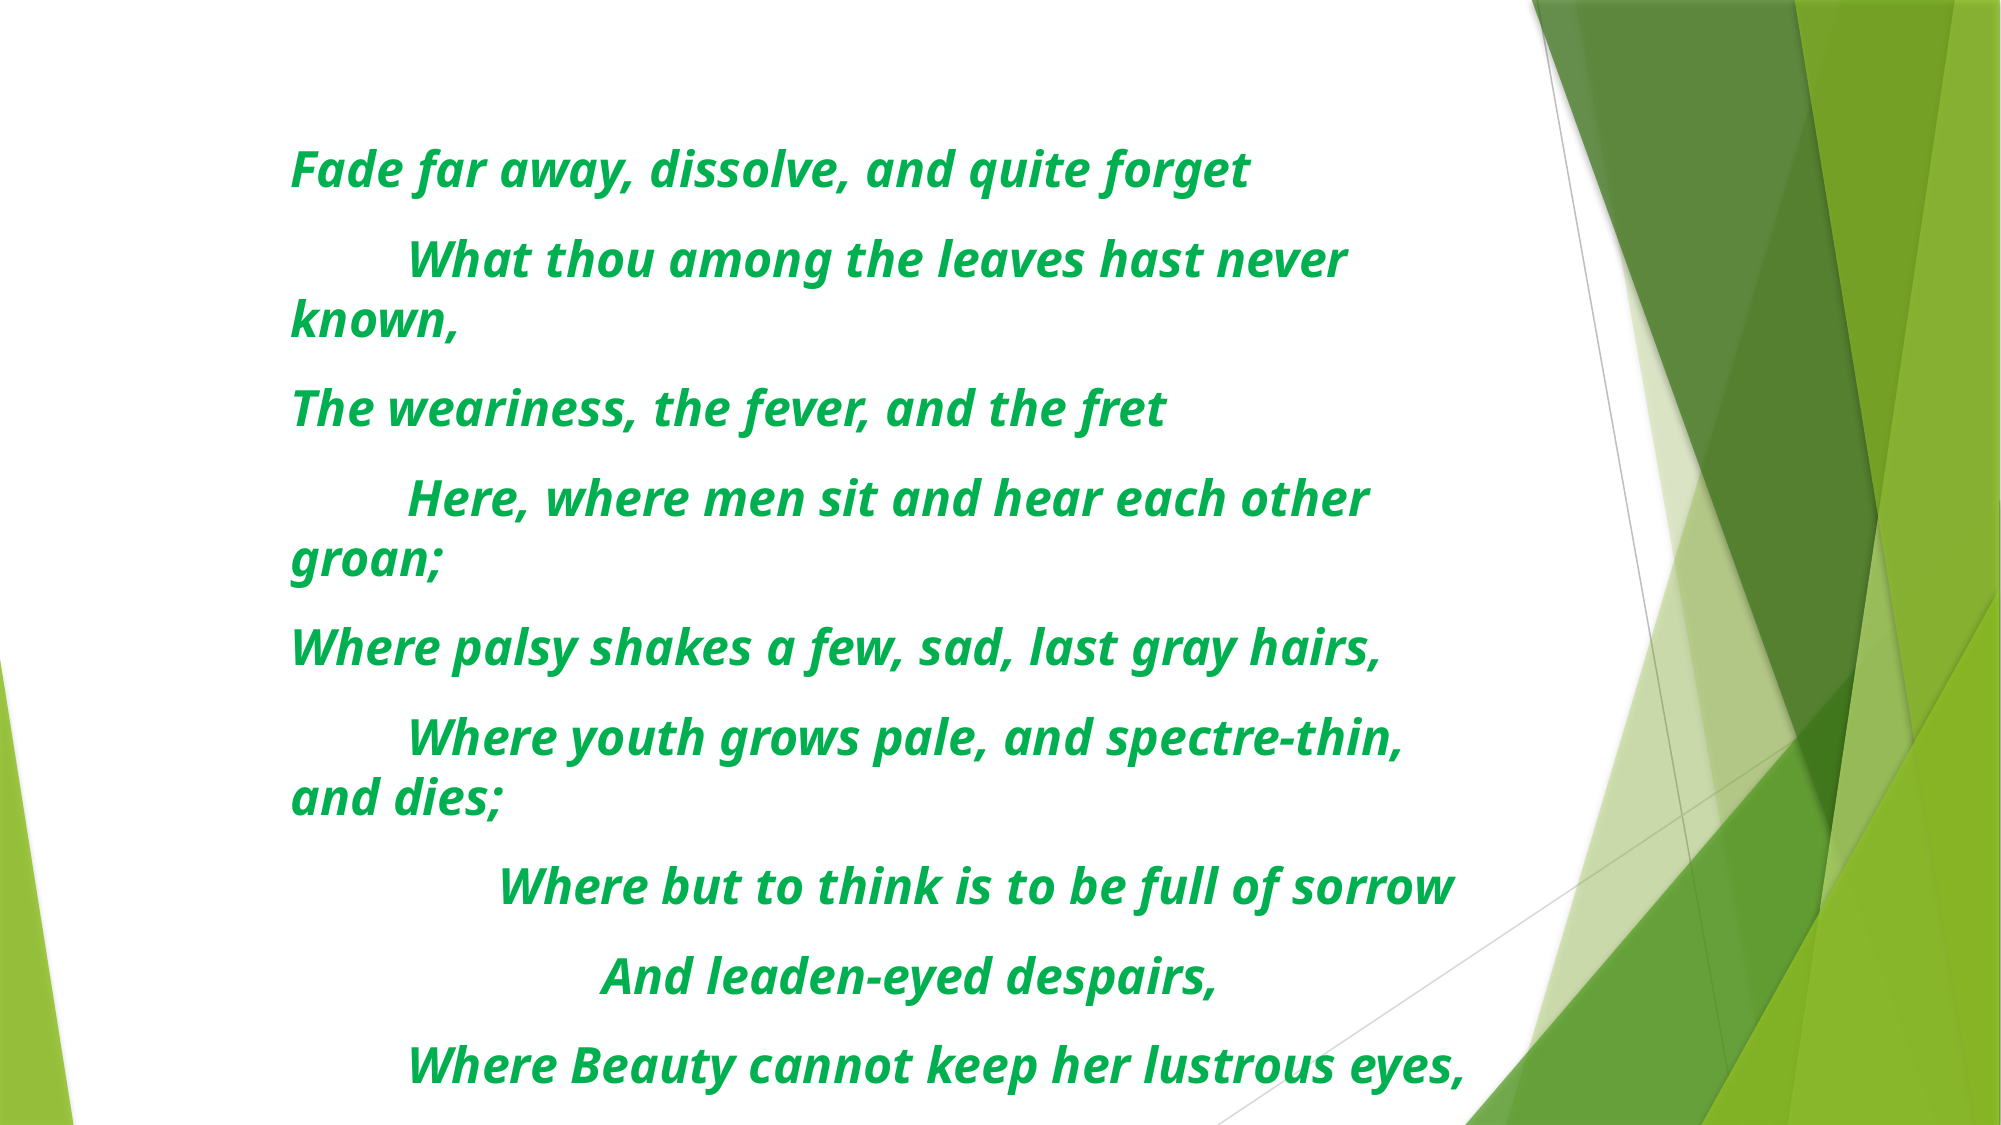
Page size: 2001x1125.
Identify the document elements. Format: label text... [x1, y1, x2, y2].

list Fade far away, dissolve, and quite forget What thou among the leaves hast never known, The weariness, the fever, and the fret Here, where men sit and hear each other groan; Where palsy shakes a few, sad, last gray hairs, Where youth grows pale, and spectre-thin, and dies; Where but to think is to be full of sorrow And leaden-eyed despairs, Where Beauty cannot keep her lustrous eyes, Or new Love pine at them beyond to-morrow. [275, 129, 1489, 995]
